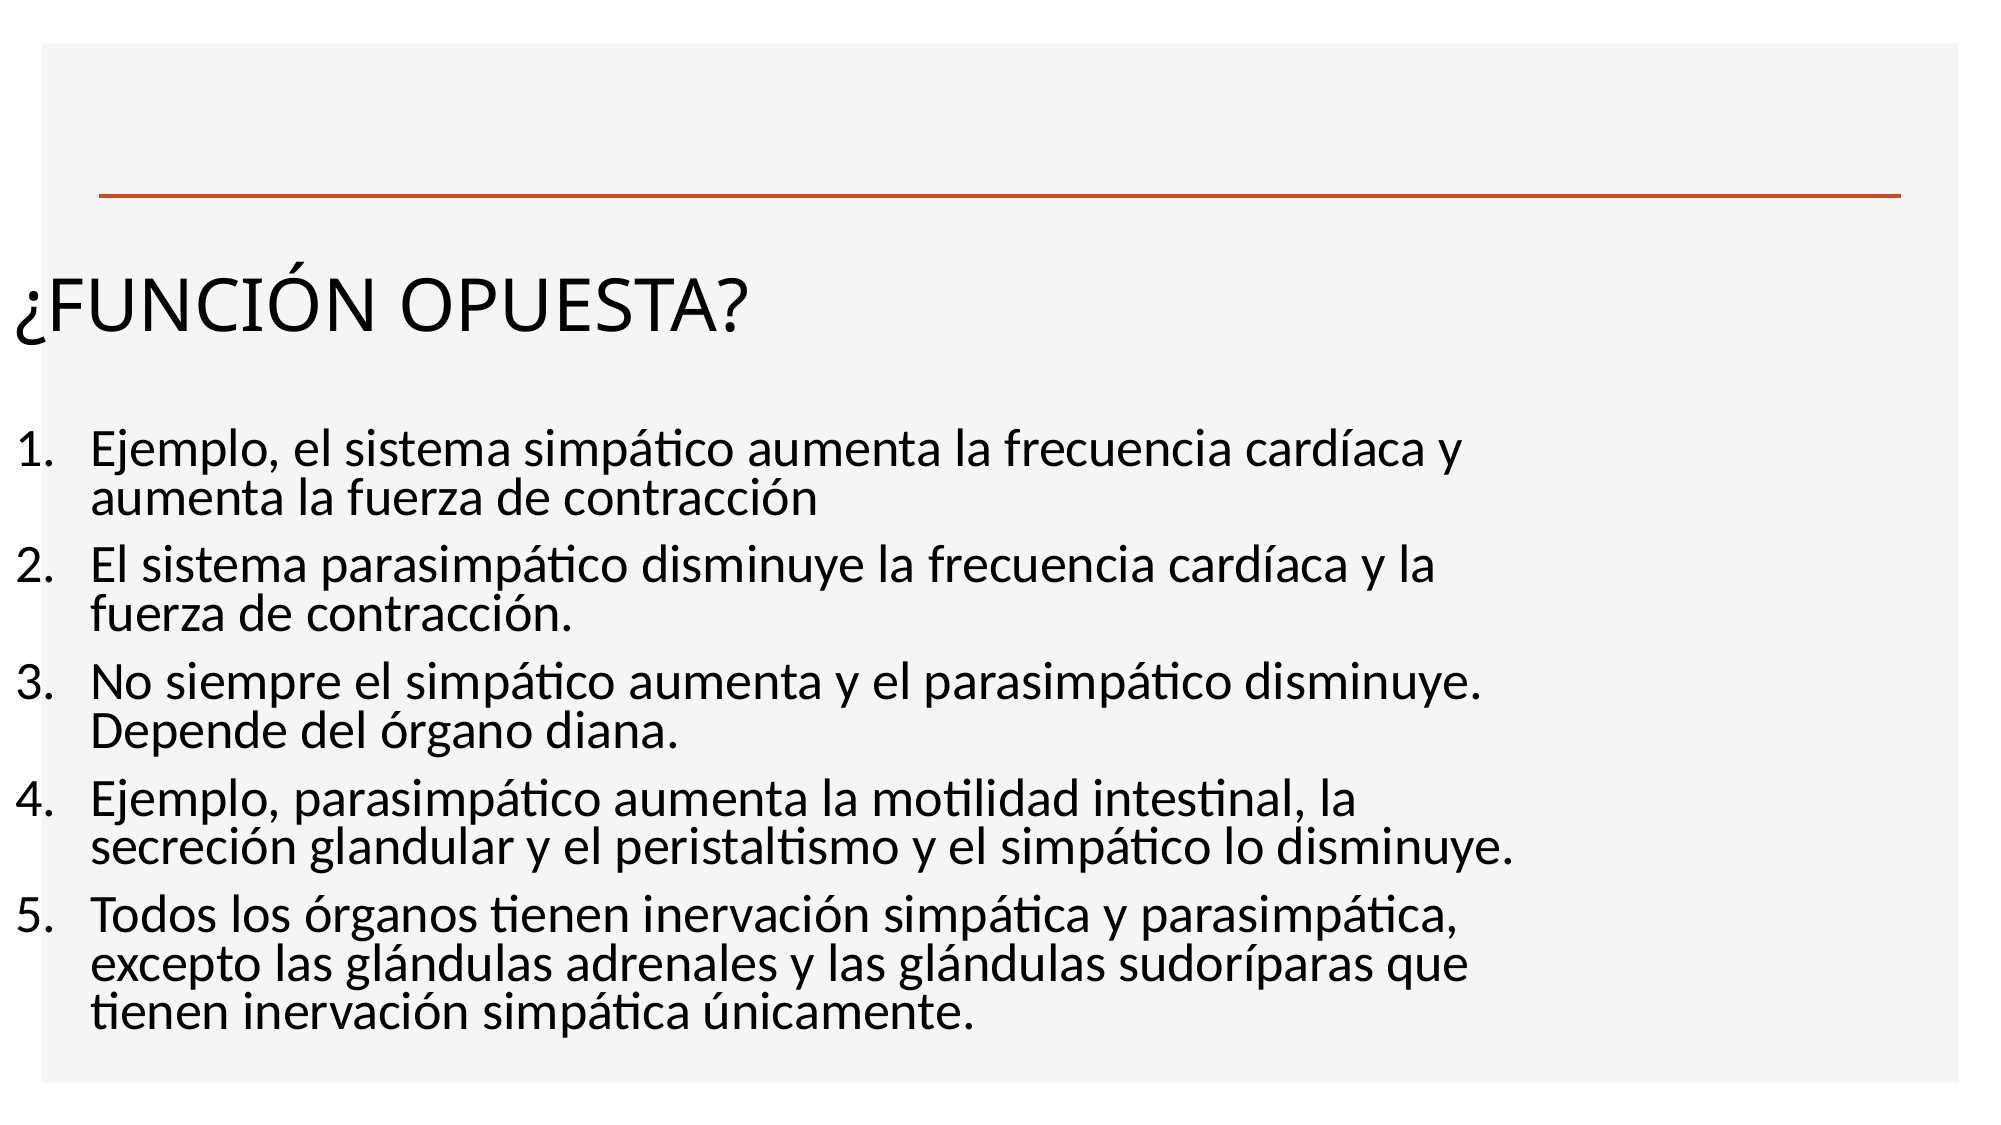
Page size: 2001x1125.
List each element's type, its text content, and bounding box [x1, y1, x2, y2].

title ¿FUNCIÓN OPUESTA? [0, 252, 1129, 357]
list Ejemplo, el sistema simpático aumenta la frecuencia cardíaca y aumenta la fuerza de contracción El sistema parasimpático disminuye la frecuencia cardíaca y la fuerza de contracción. No siempre el simpático aumenta y el parasimpático disminuye. Depende del órgano diana. Ejemplo, parasimpático aumenta la motilidad intestinal, la secreción glandular y el peristaltismo y el simpático lo disminuye. Todos los órganos tienen inervación simpática y parasimpática, excepto las glándulas adrenales y las glándulas sudoríparas que tienen inervación simpática únicamente. [0, 420, 1550, 1073]
